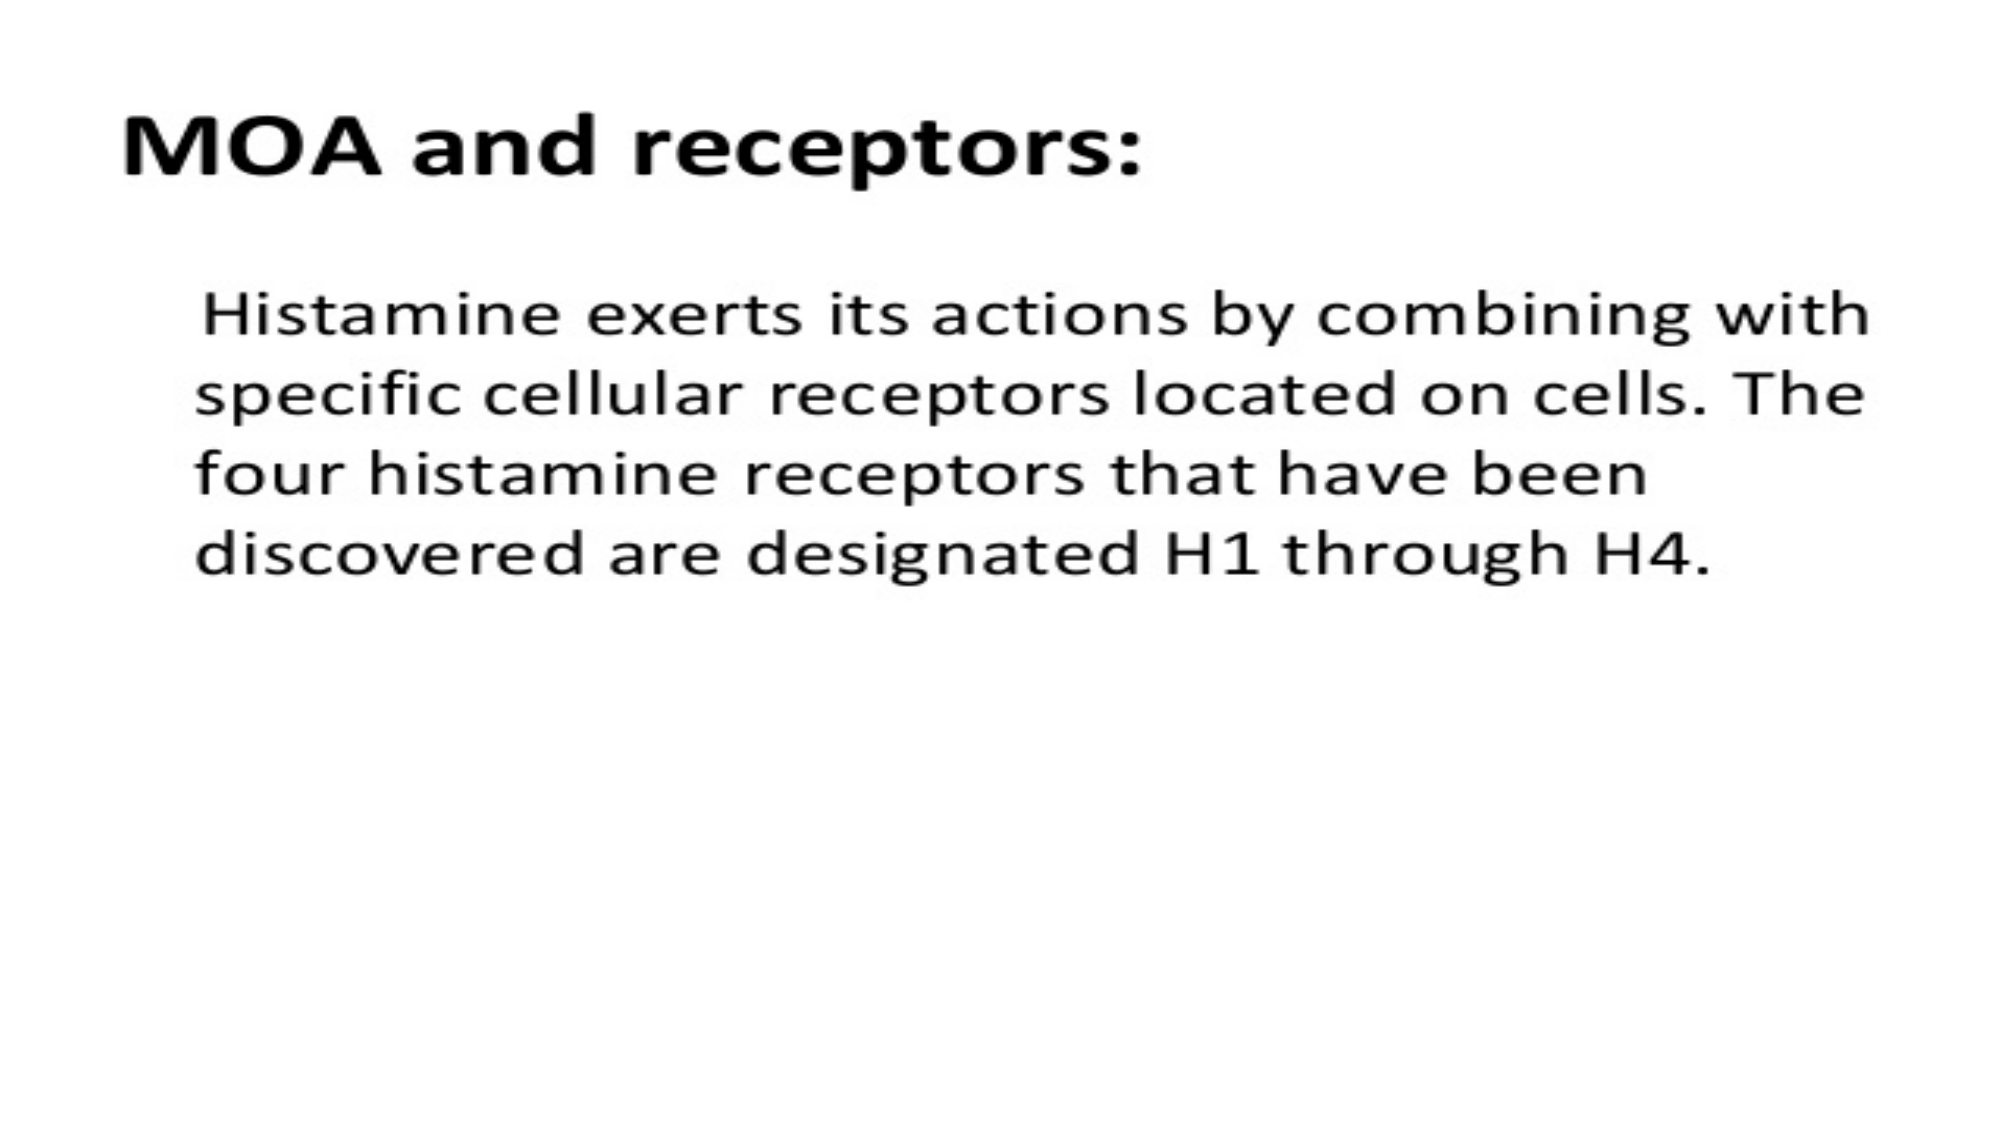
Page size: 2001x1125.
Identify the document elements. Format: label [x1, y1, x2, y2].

list [0, 0, 2000, 1125]
